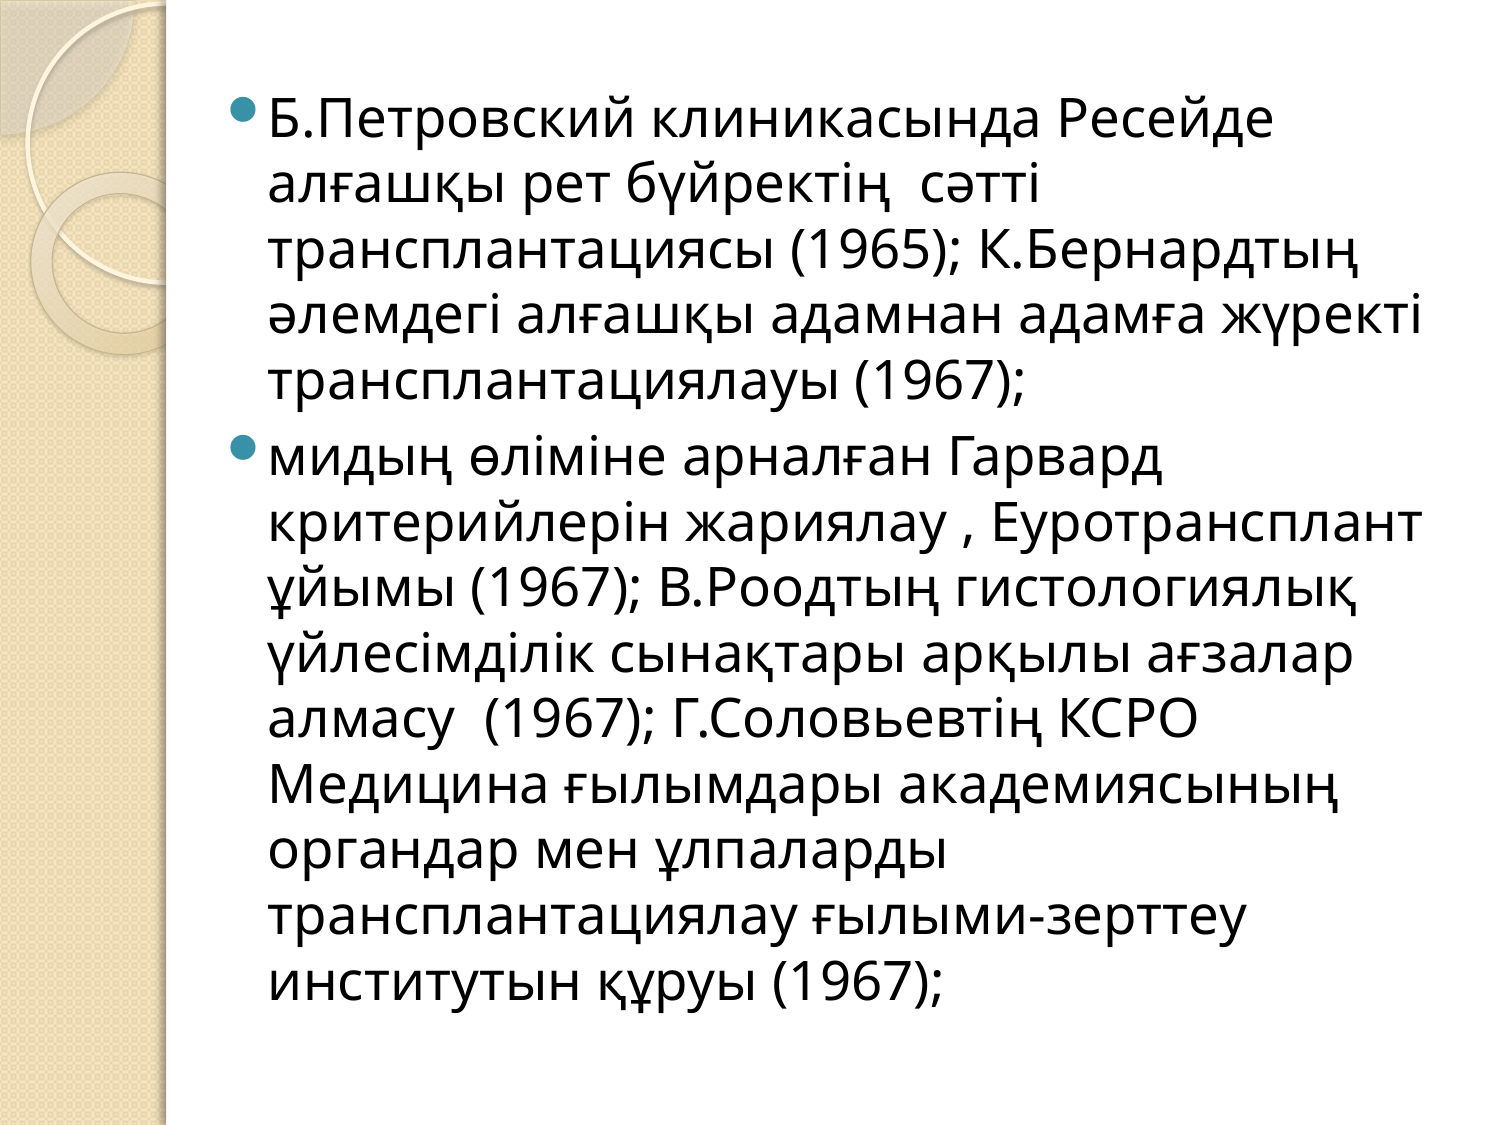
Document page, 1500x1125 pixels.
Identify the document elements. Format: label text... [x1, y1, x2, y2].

list Б.Петровский клиникасында Ресейде алғашқы рет бүйректің сәтті трансплантациясы (1965); К.Бернардтың әлемдегі алғашқы адамнан адамға жүректі трансплантациялауы (1967); мидың өліміне арналған Гарвард критерийлерін жариялау , Еуротрансплант ұйымы (1967); В.Роодтың гистологиялық үйлесімділік сынақтары арқылы ағзалар алмасу (1967); Г.Соловьевтің КСРО Медицина ғылымдары академиясының органдар мен ұлпаларды трансплантациялау ғылыми-зерттеу институтын құруы (1967); [200, 75, 1466, 1025]
